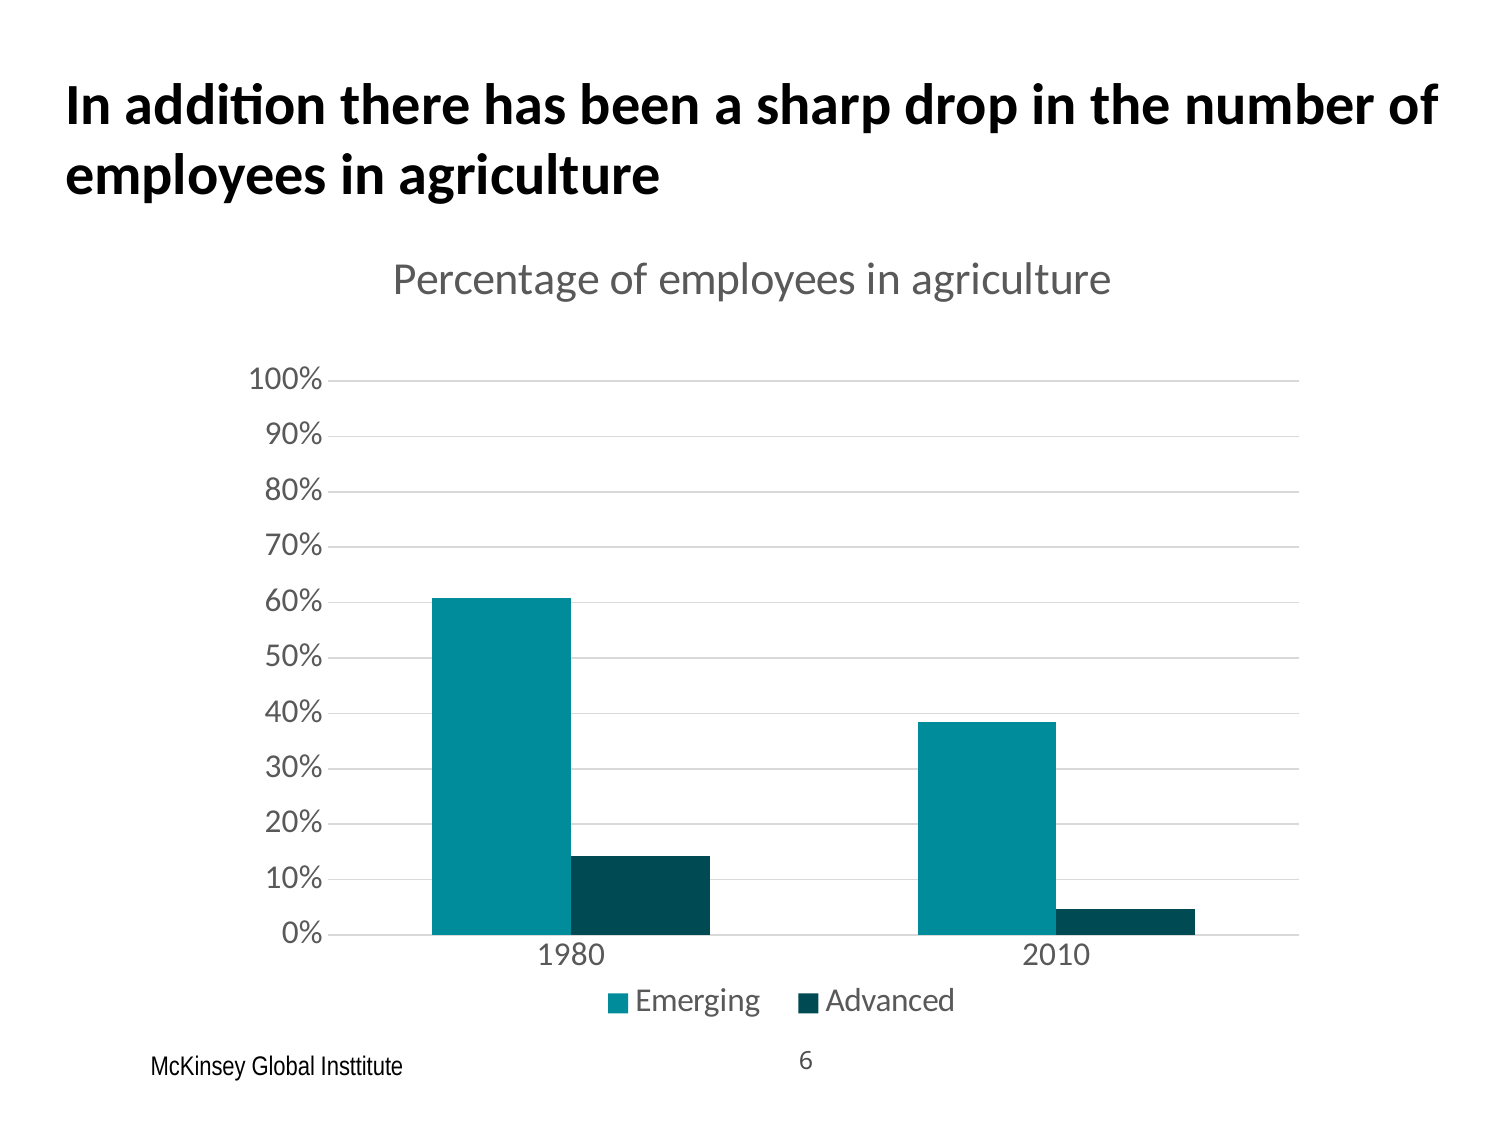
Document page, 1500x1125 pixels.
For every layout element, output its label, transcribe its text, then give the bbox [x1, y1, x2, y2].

title In addition there has been a sharp drop in the number of employees in agriculture [64, 66, 1500, 163]
chart [218, 219, 1333, 1033]
text_box McKinsey Global Insttitute [135, 1041, 936, 1089]
